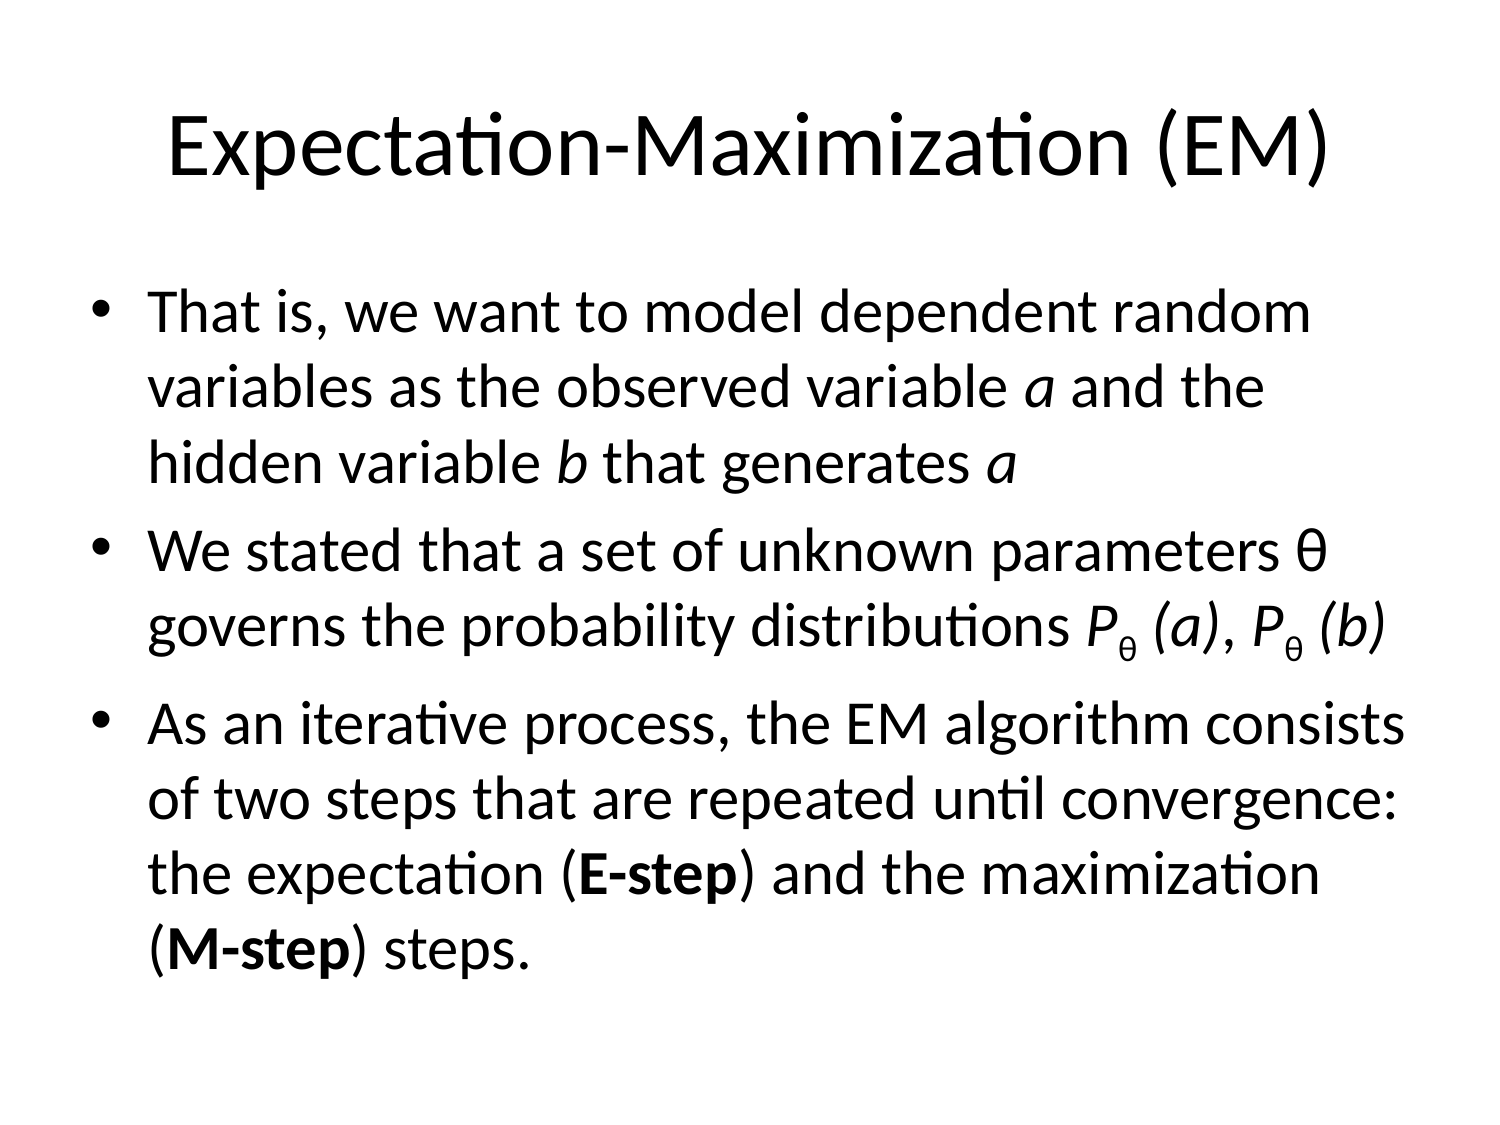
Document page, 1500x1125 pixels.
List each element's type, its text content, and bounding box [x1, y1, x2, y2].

list That is, we want to model dependent random variables as the observed variable a and the hidden variable b that generates a We stated that a set of unknown parameters θ governs the probability distributions Pθ (a), Pθ (b) As an iterative process, the EM algorithm consists of two steps that are repeated until convergence: the expectation (E-step) and the maximization (M-step) steps. [75, 262, 1425, 1005]
title Expectation-Maximization (EM) [75, 45, 1425, 233]
